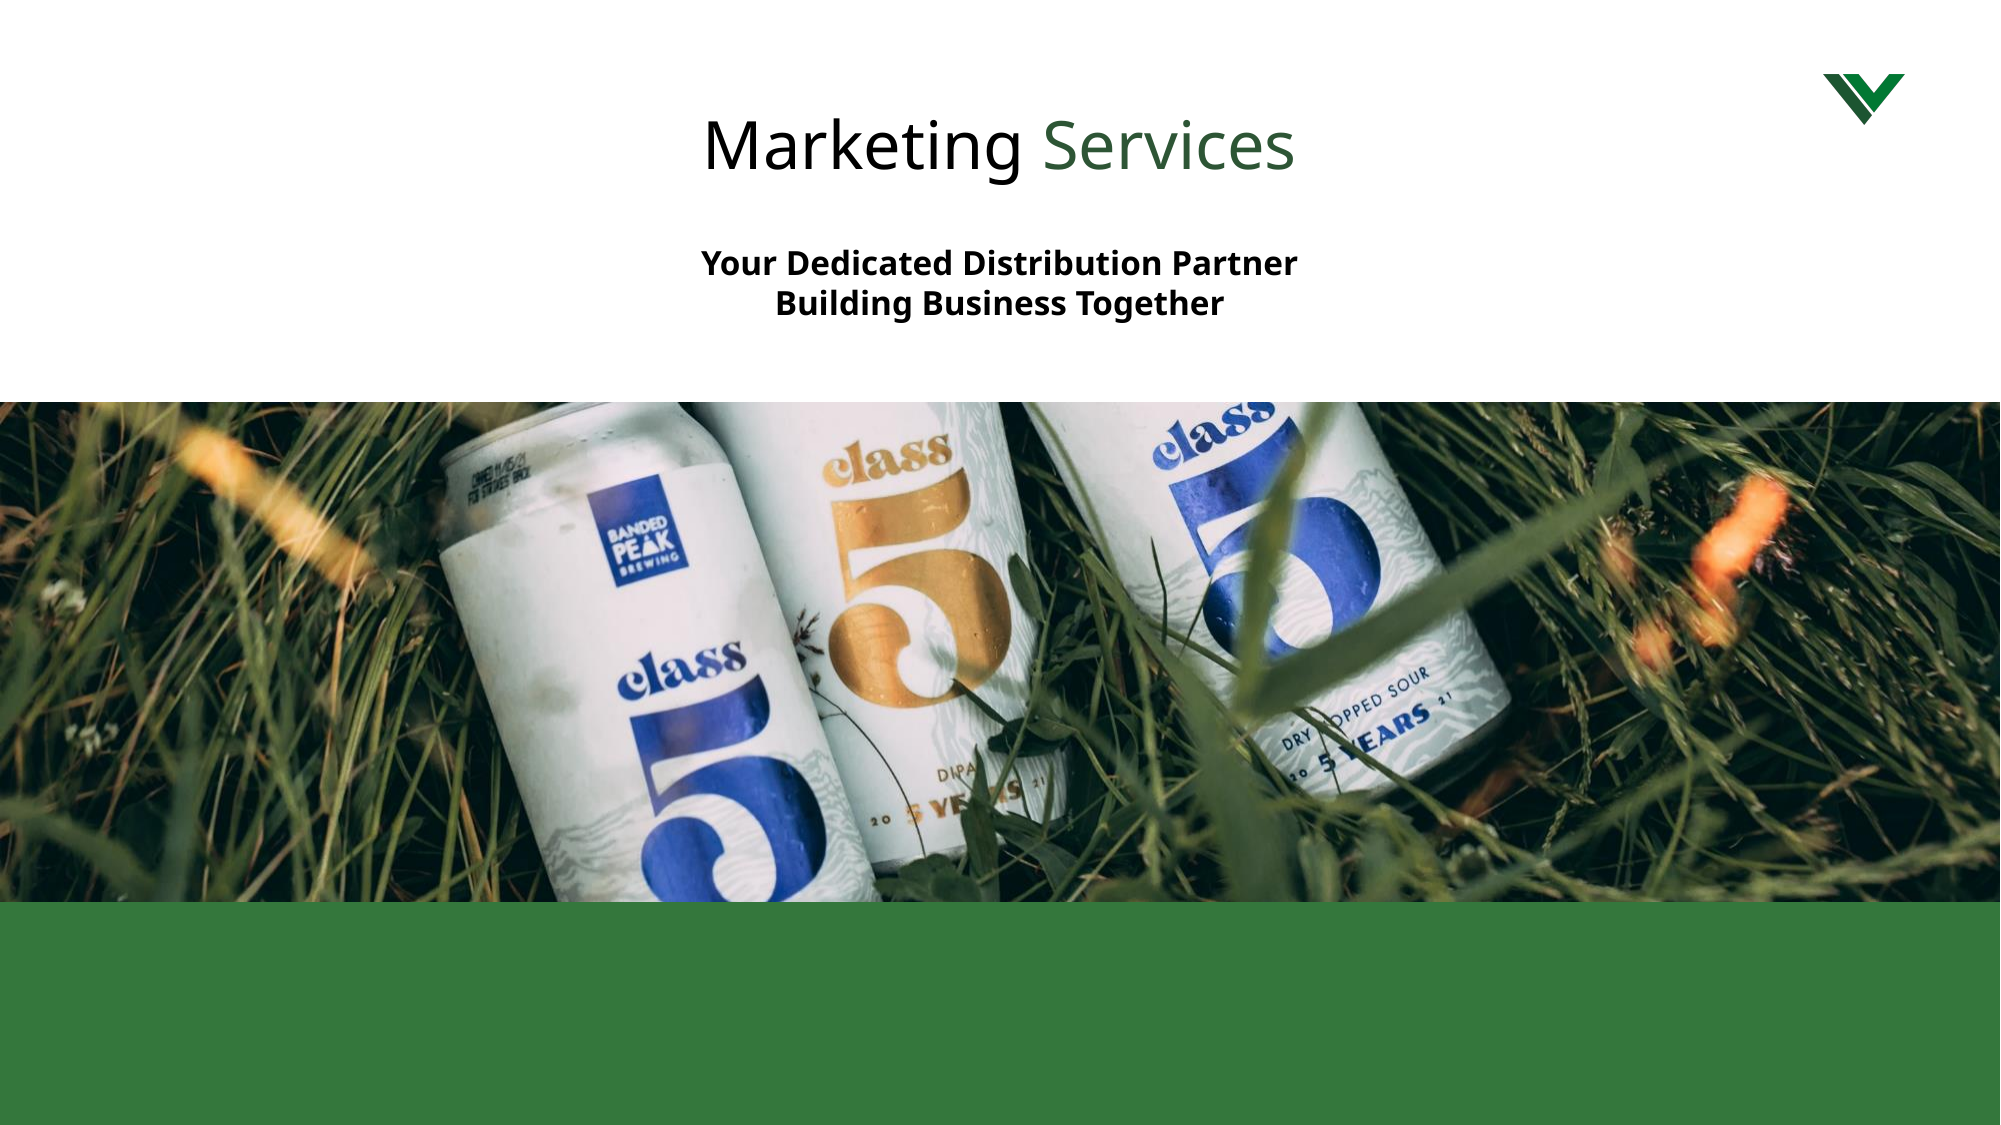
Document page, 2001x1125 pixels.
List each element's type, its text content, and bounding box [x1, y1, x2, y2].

text_box Marketing Services [440, 95, 1560, 191]
picture [0, 401, 2000, 903]
text_box [0, 903, 2000, 1125]
text_box Your Dedicated Distribution Partner Building Business Together [569, 235, 1431, 358]
picture [1822, 73, 1906, 125]
